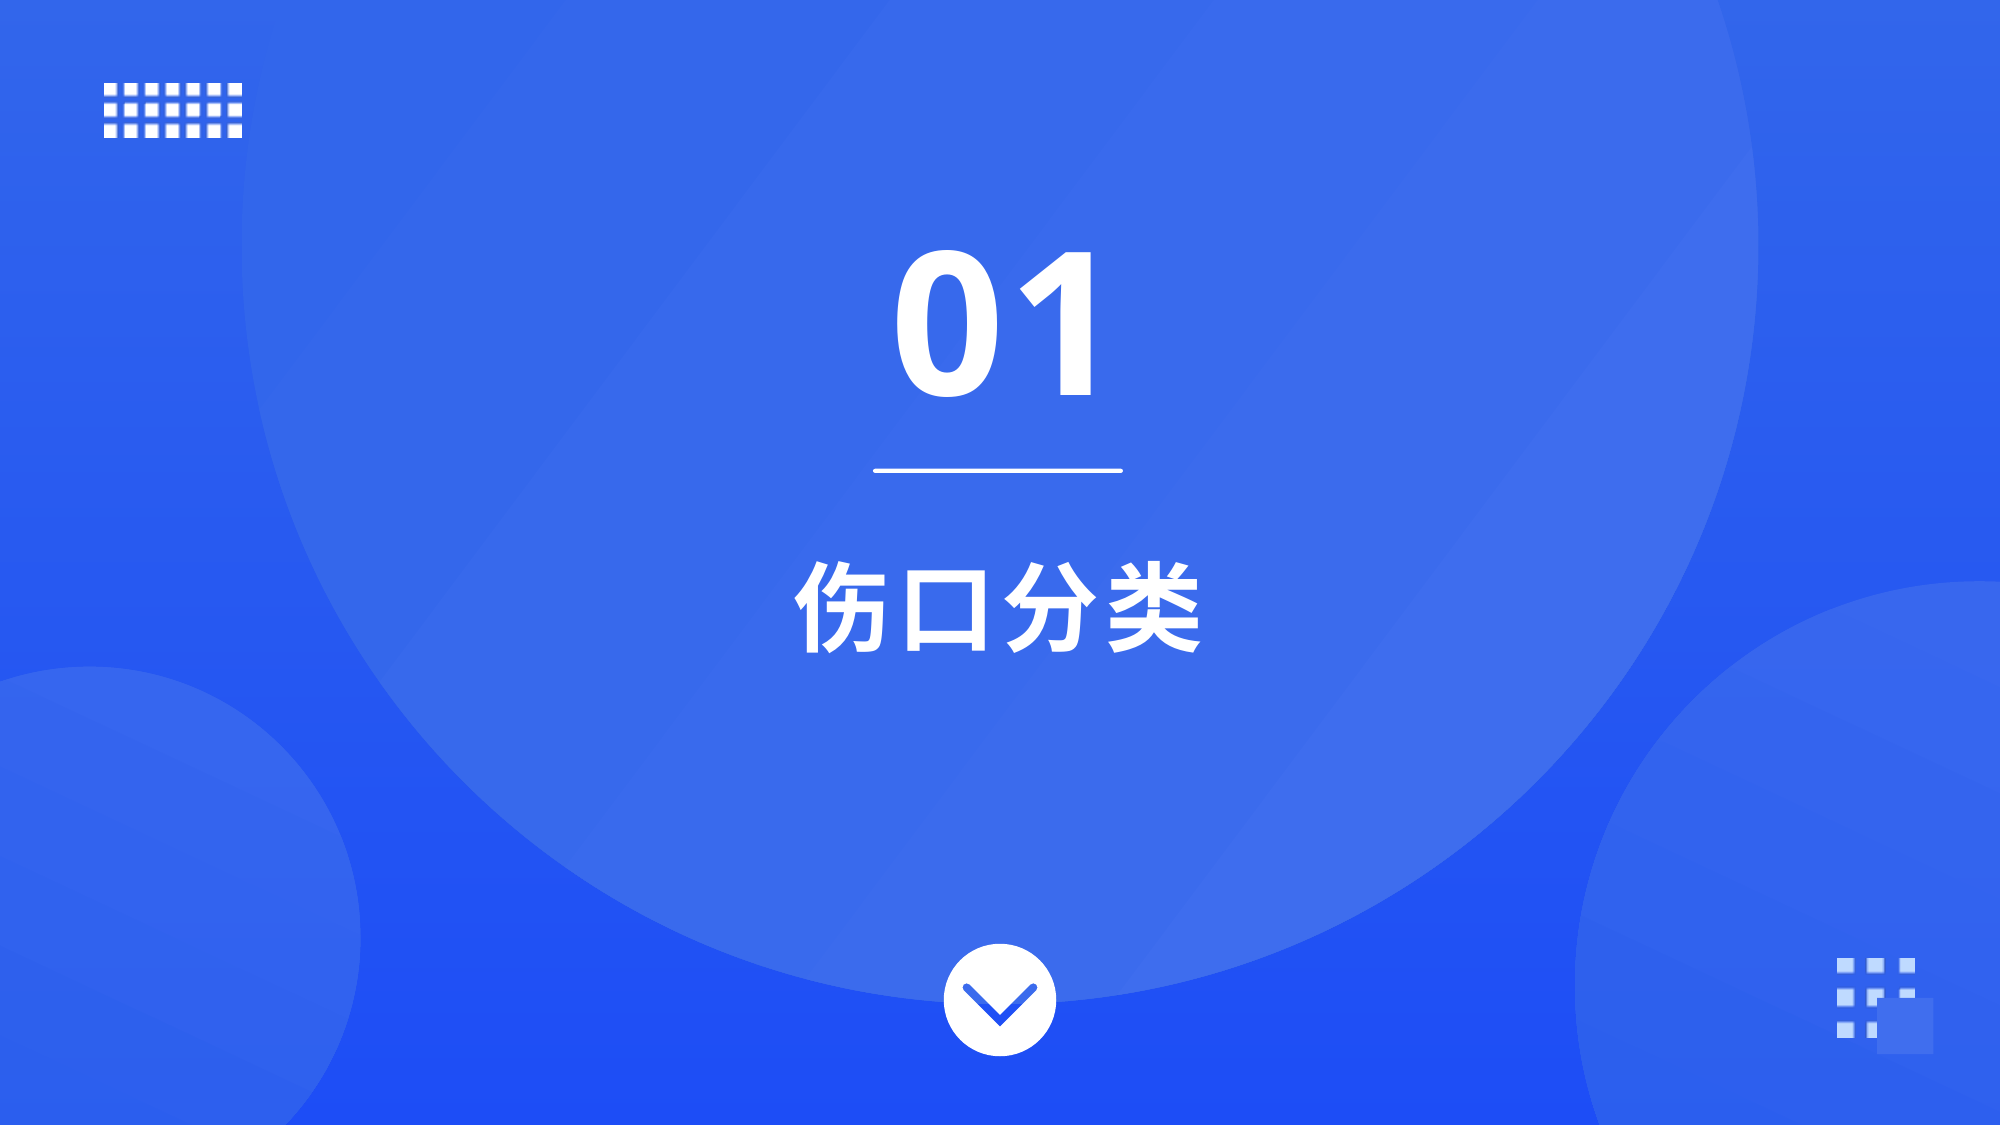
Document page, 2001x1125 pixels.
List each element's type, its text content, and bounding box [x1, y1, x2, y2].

list 01 [825, 137, 1123, 472]
title 伤口分类 [522, 541, 1475, 667]
picture [1837, 958, 1915, 1038]
picture [104, 83, 242, 138]
